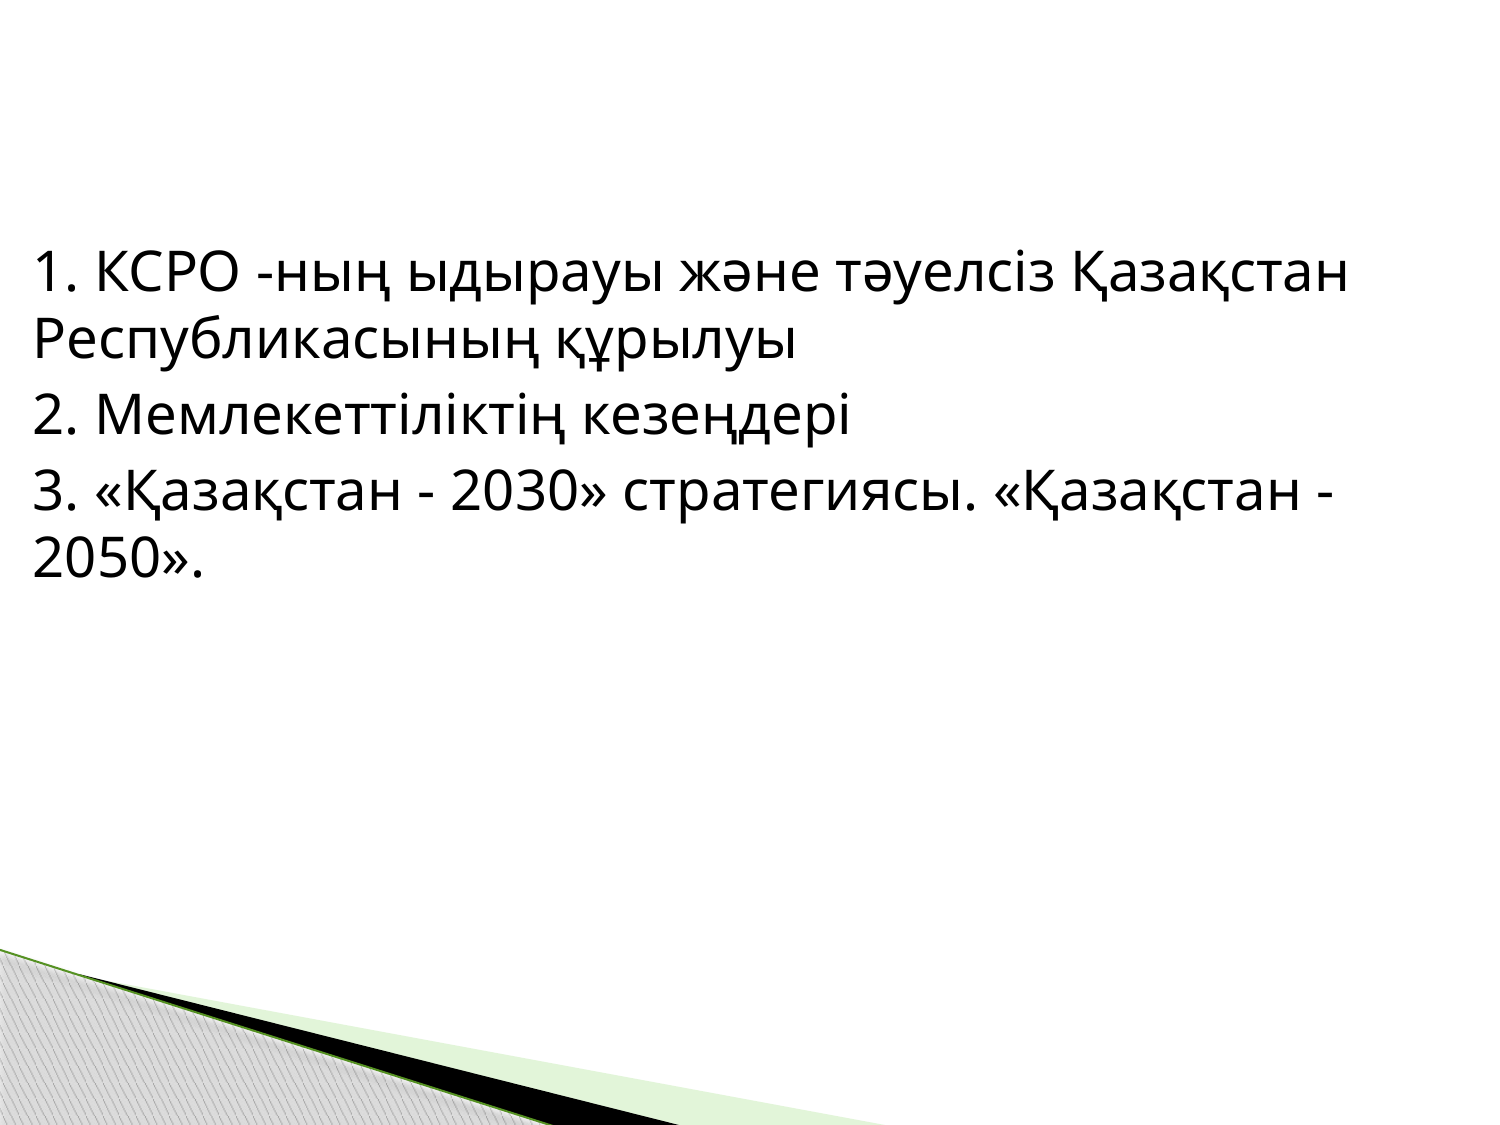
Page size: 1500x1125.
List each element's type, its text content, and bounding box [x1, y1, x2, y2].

list 1. КСРО -ның ыдырауы және тәуелсіз Қазақстан Республикасының құрылуы 2. Мемлекеттіліктің кезеңдері 3. «Қазақстан - 2030» стратегиясы. «Қазақстан - 2050». [0, 0, 1500, 1125]
